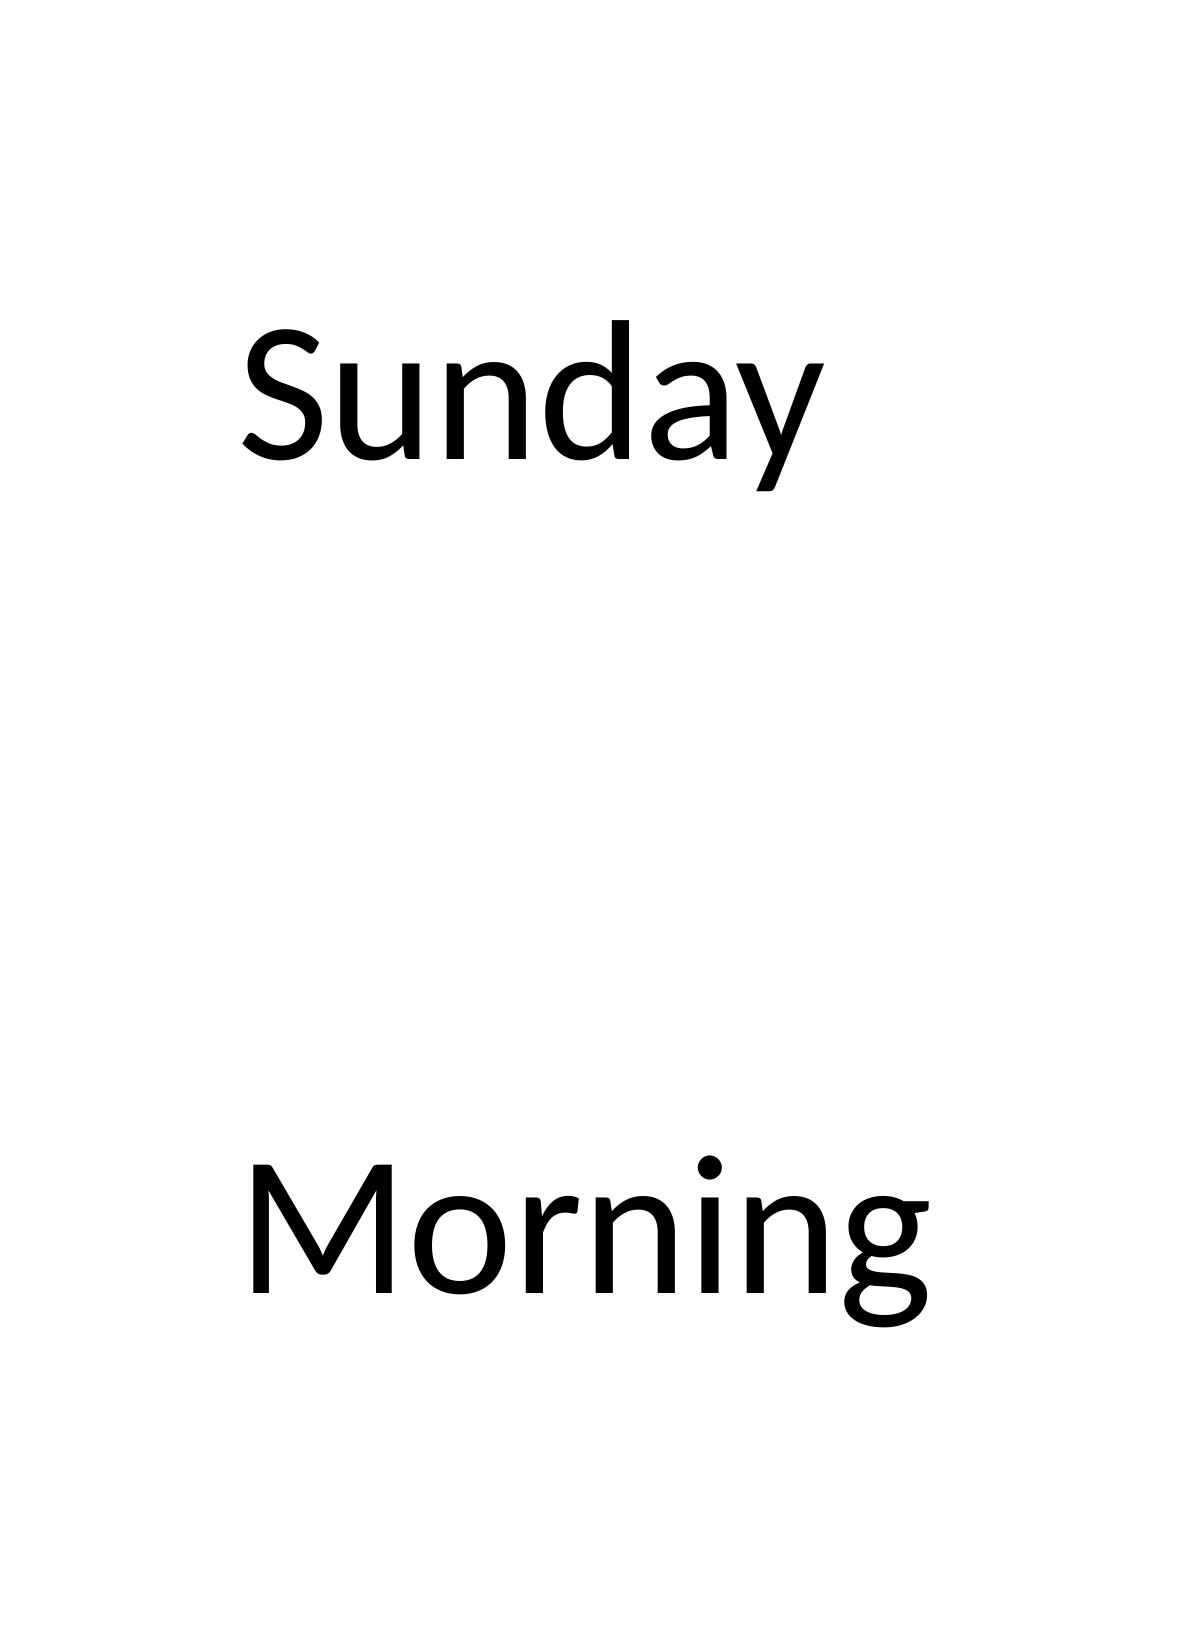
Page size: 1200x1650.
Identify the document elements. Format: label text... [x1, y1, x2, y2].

text_box Sunday [222, 252, 1062, 508]
text_box Morning [222, 1086, 1062, 1341]
